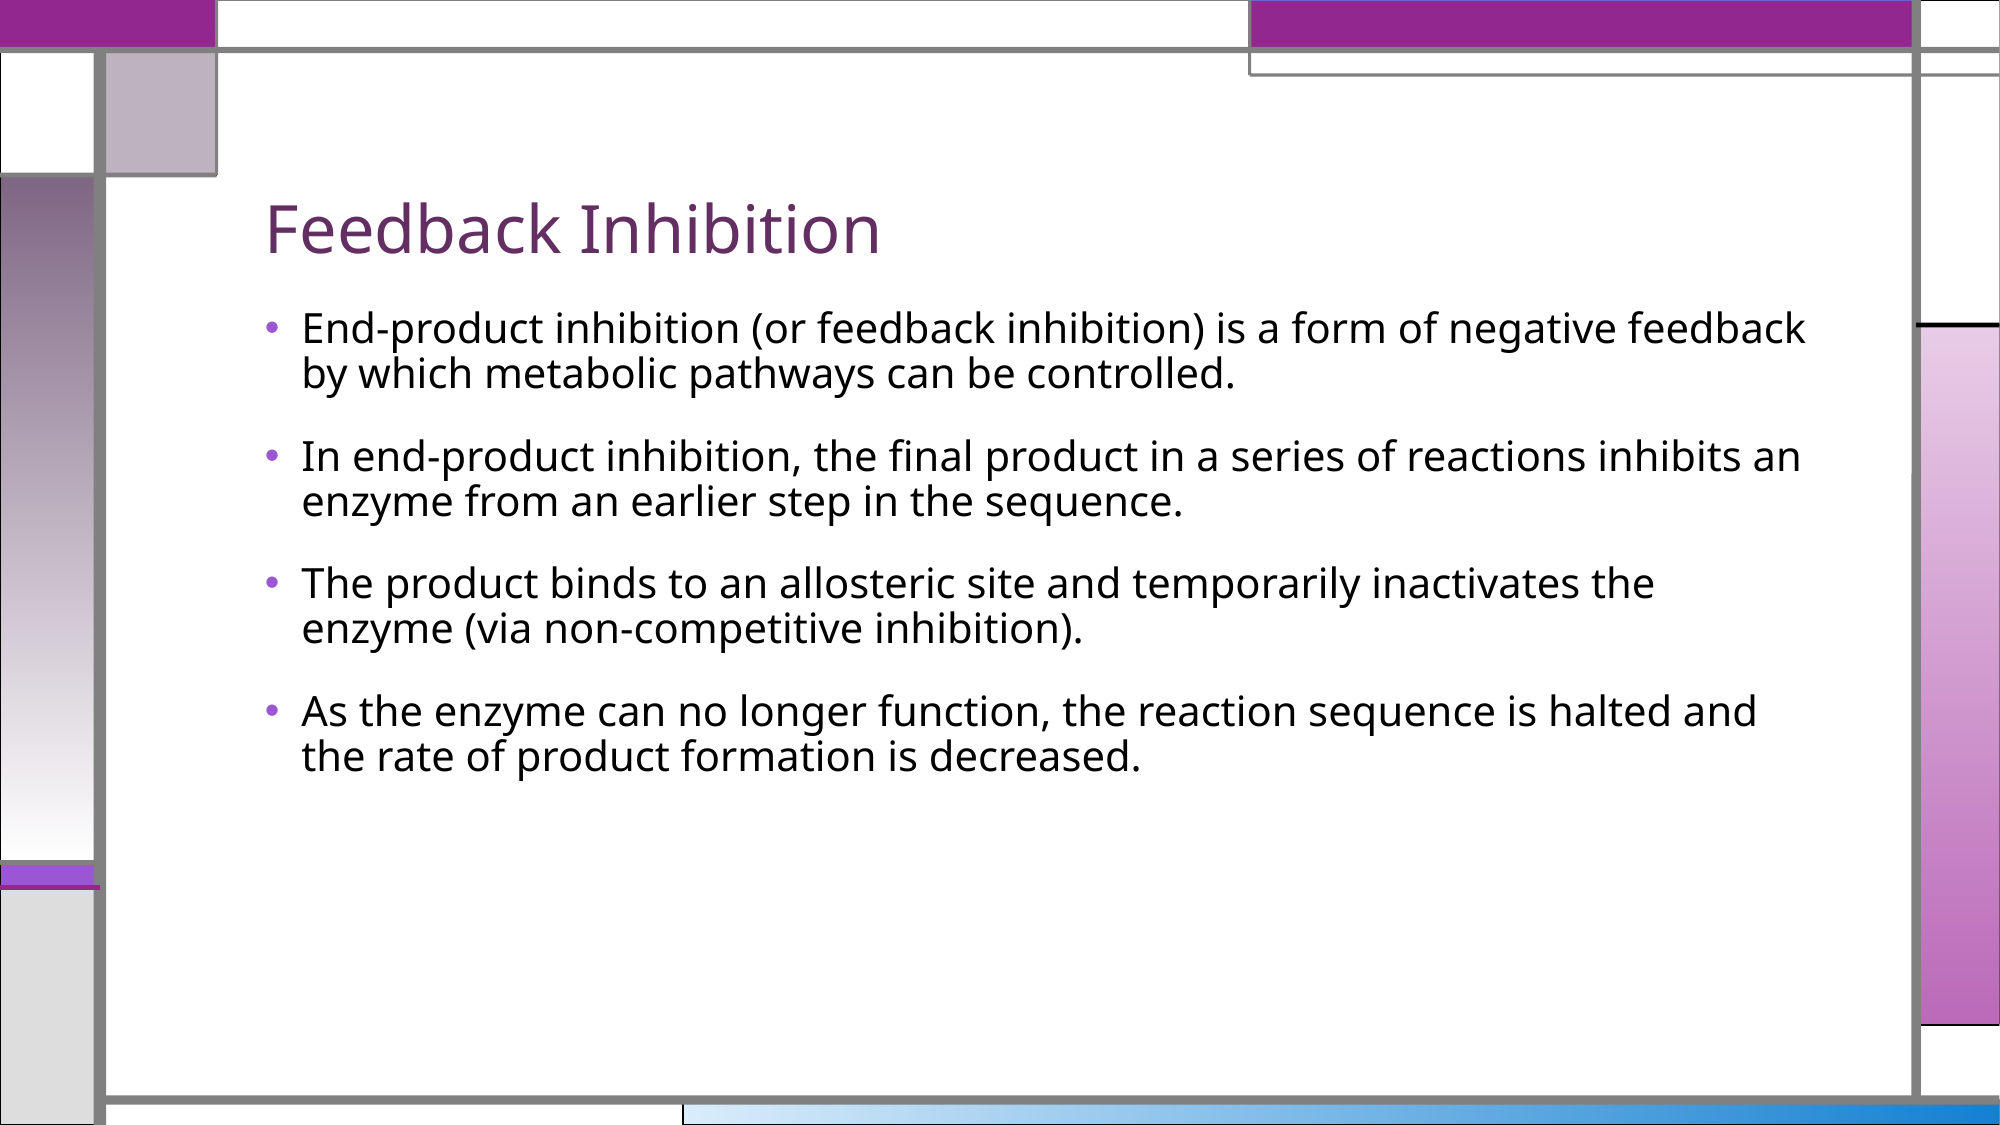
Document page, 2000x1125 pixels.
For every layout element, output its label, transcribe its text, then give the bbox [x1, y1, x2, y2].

list End-product inhibition (or feedback inhibition) is a form of negative feedback by which metabolic pathways can be controlled. In end-product inhibition, the final product in a series of reactions inhibits an enzyme from an earlier step in the sequence. The product binds to an allosteric site and temporarily inactivates the enzyme (via non-competitive inhibition). As the enzyme can no longer function, the reaction sequence is halted and the rate of product formation is decreased. [249, 299, 1825, 988]
title Feedback Inhibition [249, 87, 1825, 275]
